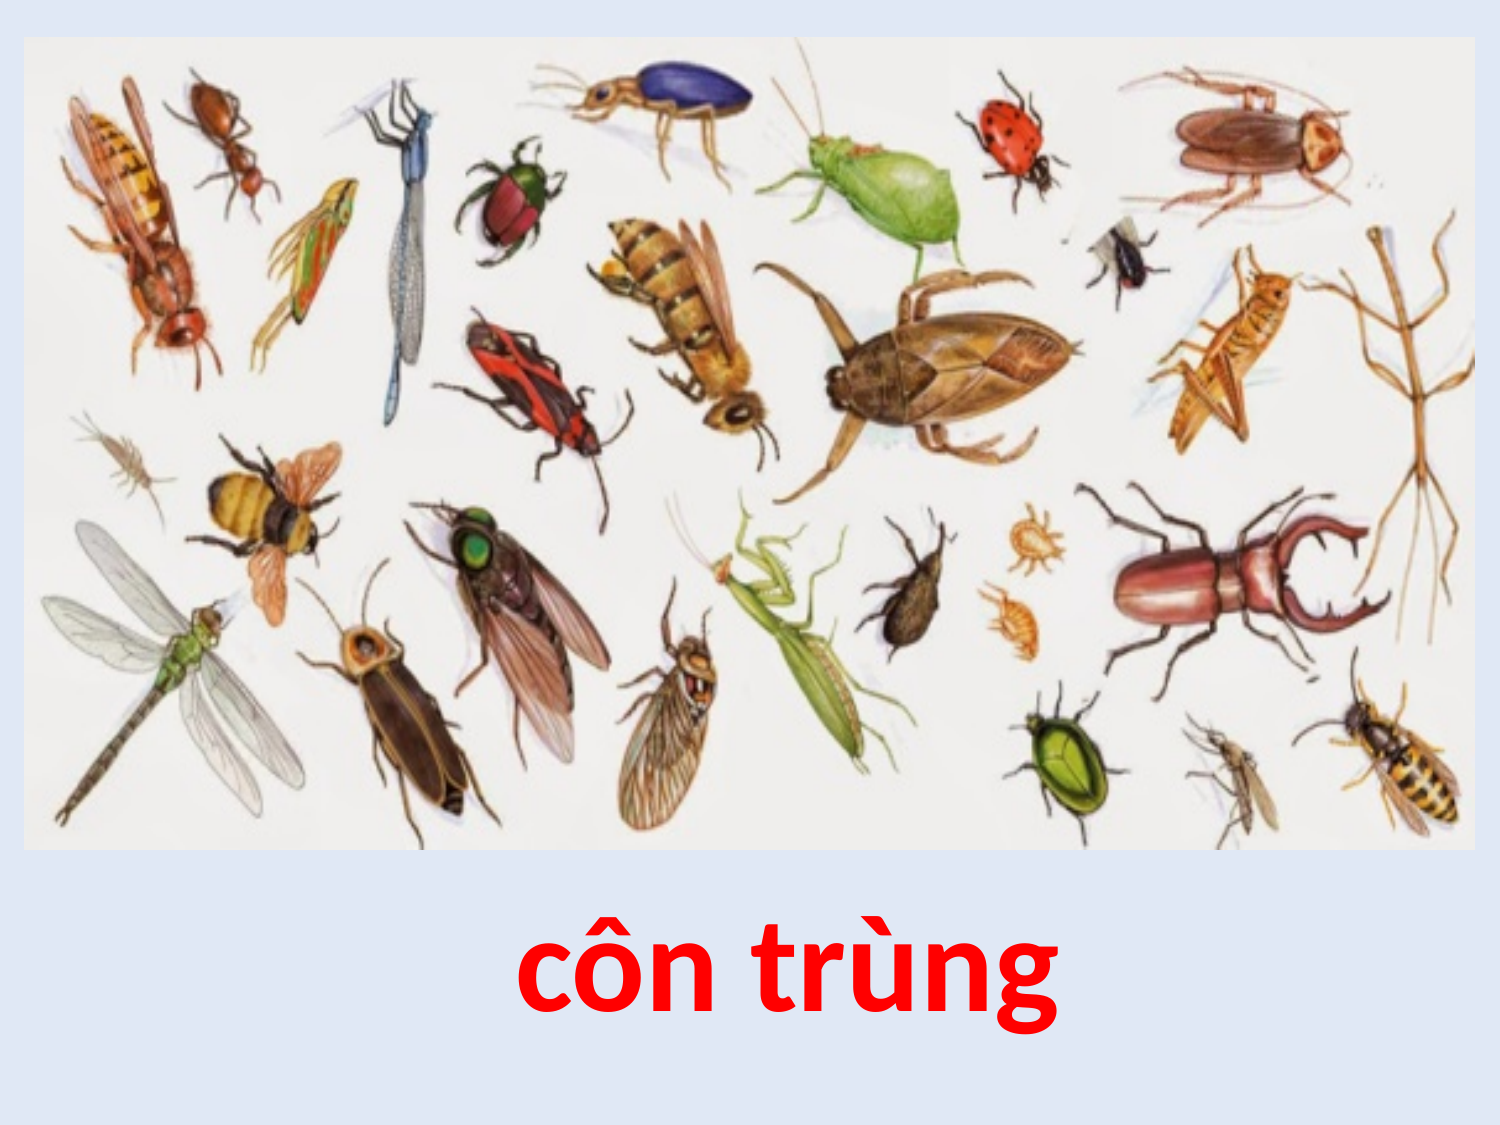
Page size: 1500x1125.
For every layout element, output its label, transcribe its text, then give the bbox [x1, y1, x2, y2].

title côn trùng [112, 862, 1463, 1050]
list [24, 37, 1476, 851]
